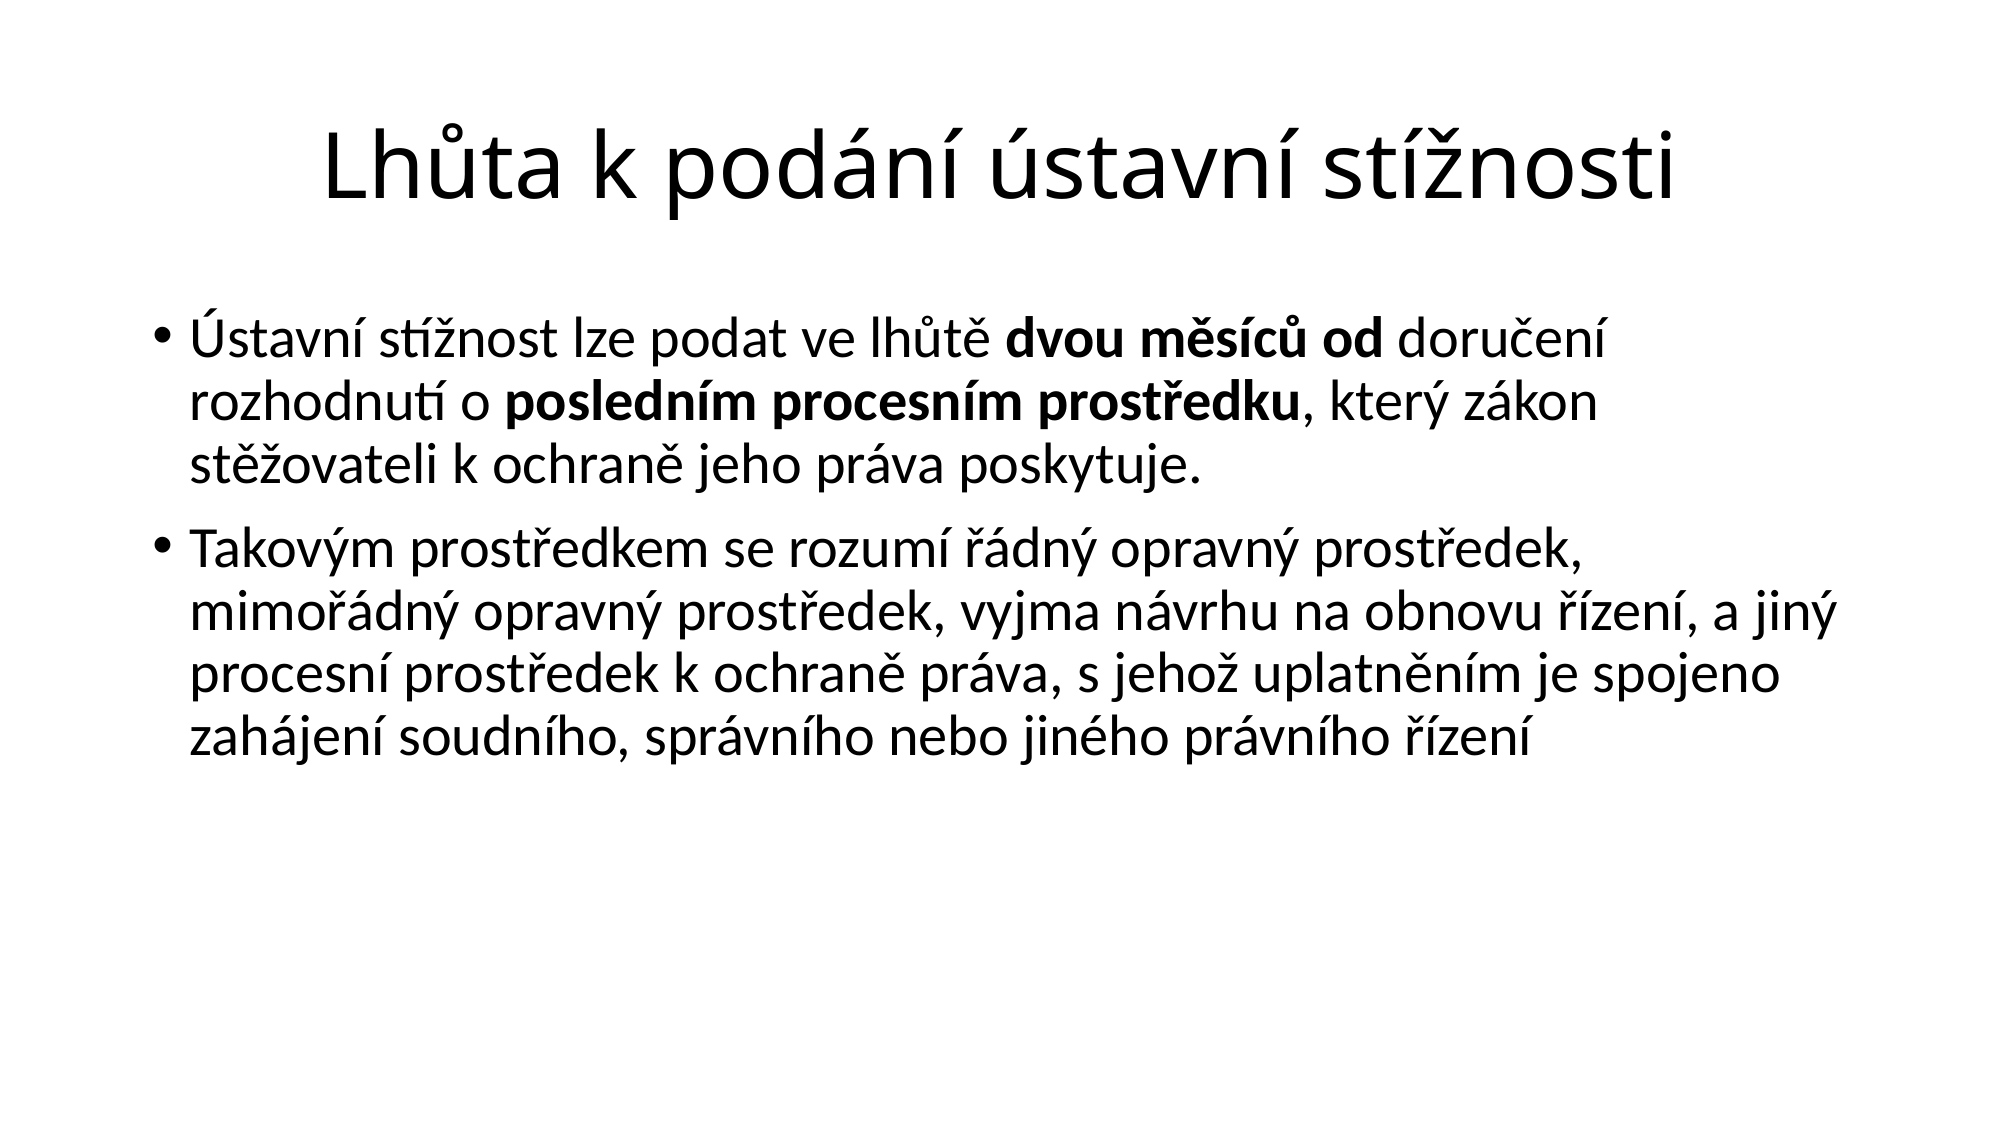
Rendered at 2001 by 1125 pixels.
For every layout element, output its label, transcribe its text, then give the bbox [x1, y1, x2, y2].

title Lhůta k podání ústavní stížnosti [137, 59, 1863, 278]
list Ústavní stížnost lze podat ve lhůtě dvou měsíců od doručení rozhodnutí o posledním procesním prostředku, který zákon stěžovateli k ochraně jeho práva poskytuje. Takovým prostředkem se rozumí řádný opravný prostředek, mimořádný opravný prostředek, vyjma návrhu na obnovu řízení, a jiný procesní prostředek k ochraně práva, s jehož uplatněním je spojeno zahájení soudního, správního nebo jiného právního řízení [137, 299, 1863, 1014]
